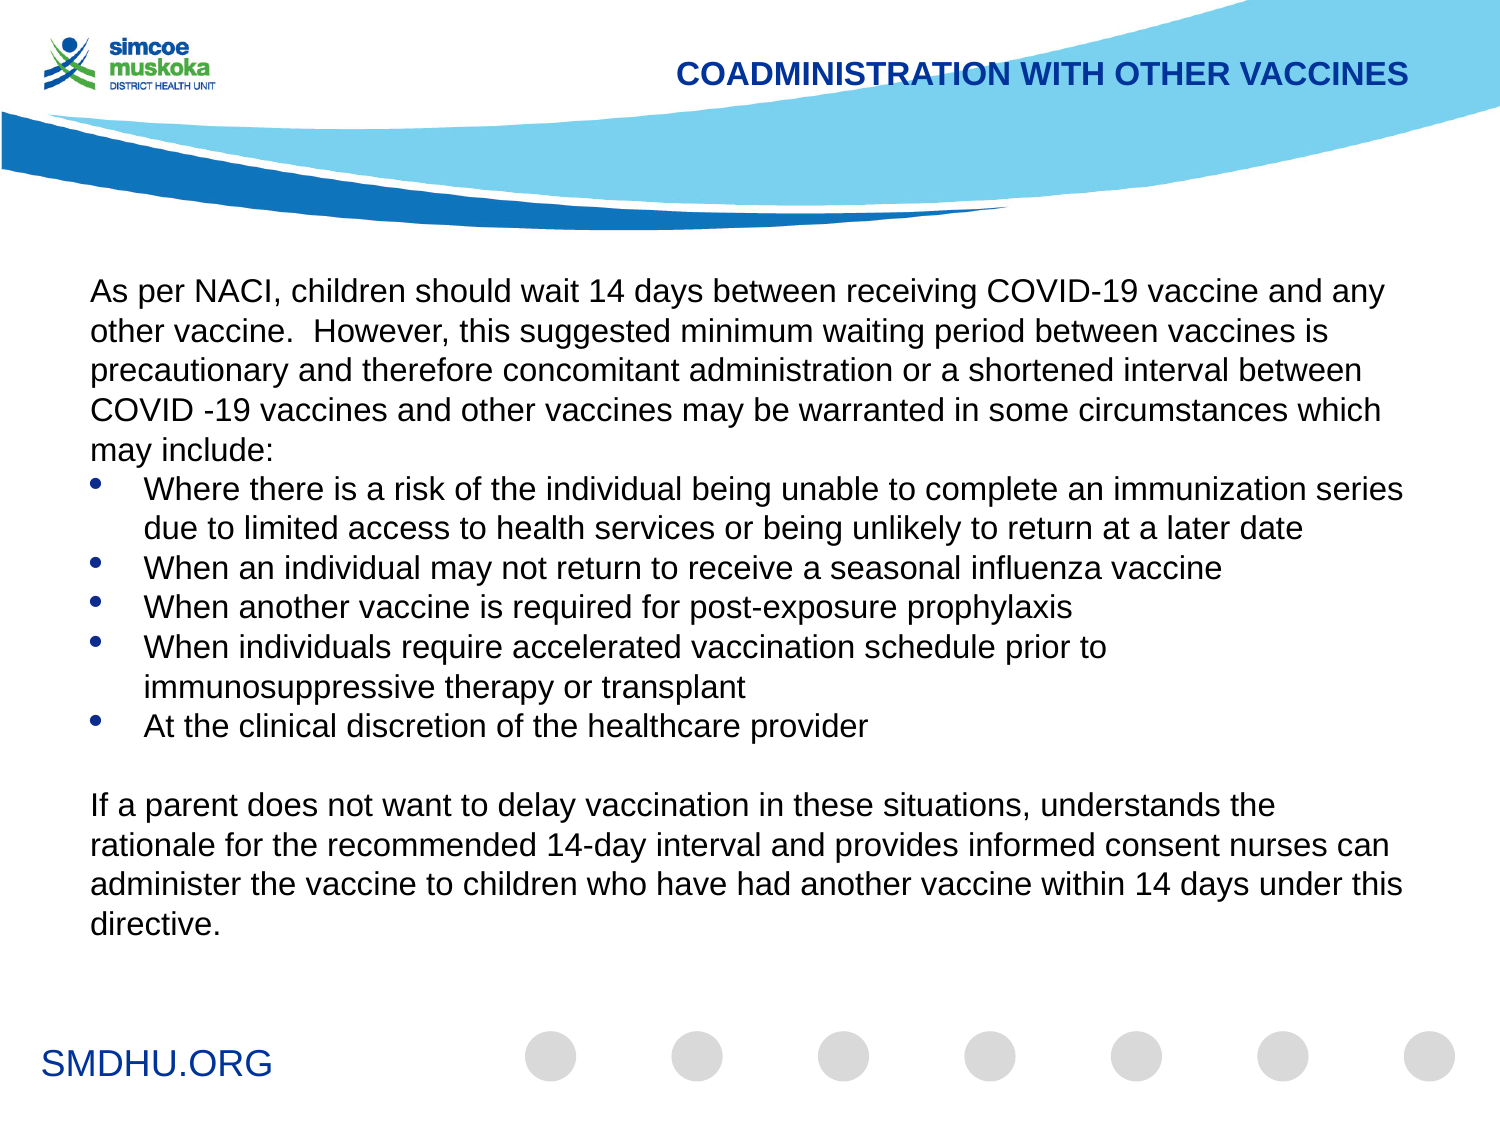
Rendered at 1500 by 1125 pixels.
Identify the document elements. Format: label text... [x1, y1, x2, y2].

title Coadministration with other vaccines [75, 45, 1425, 233]
list As per NACI, children should wait 14 days between receiving COVID-19 vaccine and any other vaccine. However, this suggested minimum waiting period between vaccines is precautionary and therefore concomitant administration or a shortened interval between COVID -19 vaccines and other vaccines may be warranted in some circumstances which may include: Where there is a risk of the individual being unable to complete an immunization series due to limited access to health services or being unlikely to return at a later date When an individual may not return to receive a seasonal influenza vaccine When another vaccine is required for post-exposure prophylaxis When individuals require accelerated vaccination schedule prior to immunosuppressive therapy or transplant At the clinical discretion of the healthcare provider If a parent does not want to delay vaccination in these situations, understands the rationale for the recommended 14-day interval and provides informed consent nurses can administer the vaccine to children who have had another vaccine within 14 days under this directive. [75, 262, 1425, 975]
picture [0, 0, 1500, 261]
